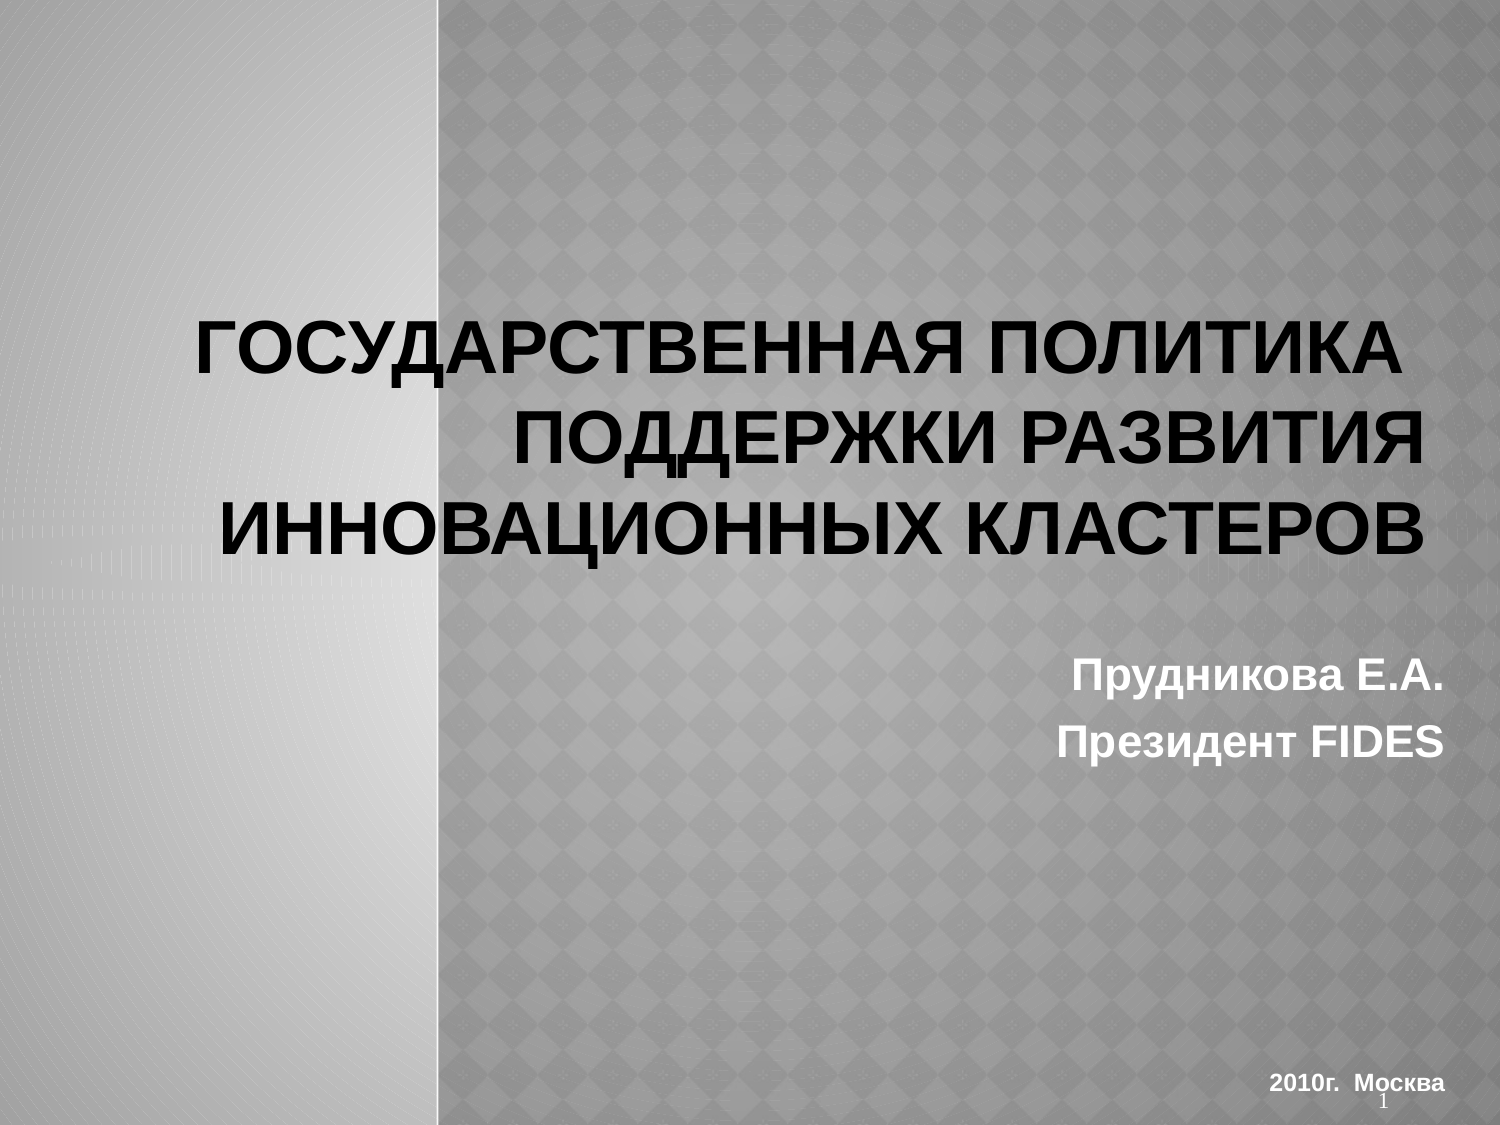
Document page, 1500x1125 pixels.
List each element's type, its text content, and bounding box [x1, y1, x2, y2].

subtitle Прудникова Е.А. Президент FIDES 2010г. Москва [0, 644, 1454, 1125]
slide_number 1 [1292, 1075, 1390, 1113]
title ГОСУДАРСТВЕННАЯ ПОЛИТИКА ПОДДЕРЖКИ РАЗВИТИЯ ИННОВАЦИОННЫХ КЛАСТЕРОВ [46, 292, 1435, 570]
